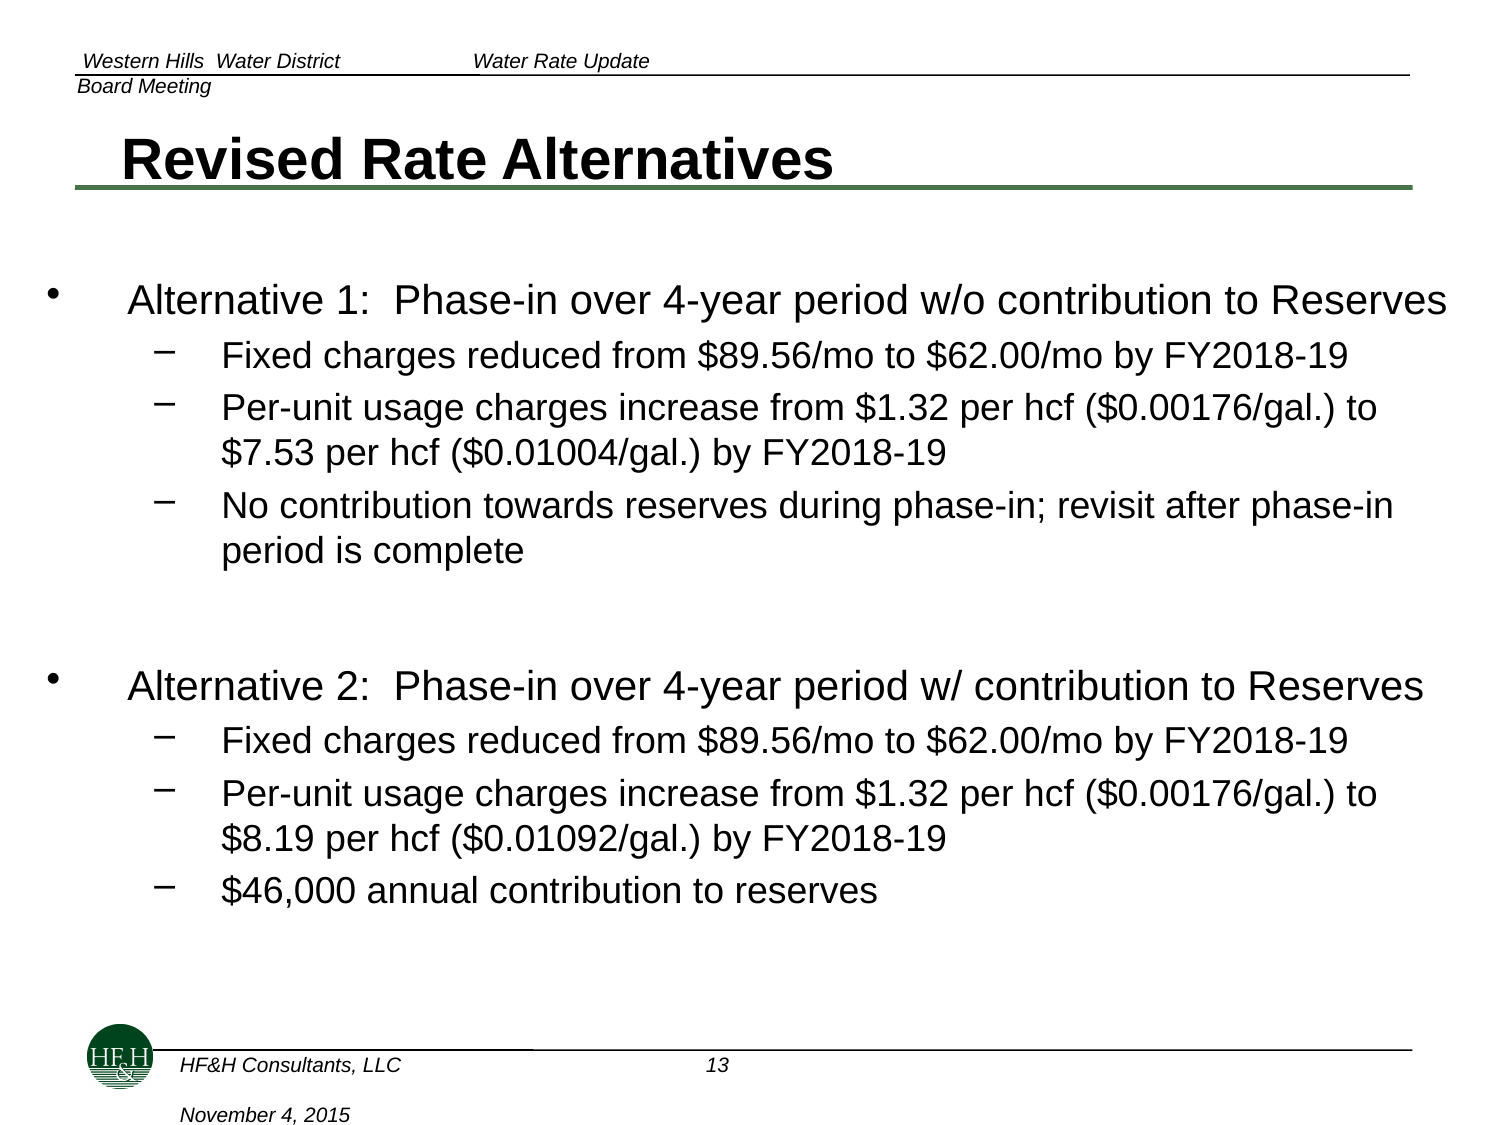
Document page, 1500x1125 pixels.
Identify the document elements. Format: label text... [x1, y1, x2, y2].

list Alternative 1: Phase-in over 4-year period w/o contribution to Reserves Fixed charges reduced from $89.56/mo to $62.00/mo by FY2018-19 Per-unit usage charges increase from $1.32 per hcf ($0.00176/gal.) to $7.53 per hcf ($0.01004/gal.) by FY2018-19 No contribution towards reserves during phase-in; revisit after phase-in period is complete Alternative 2: Phase-in over 4-year period w/ contribution to Reserves Fixed charges reduced from $89.56/mo to $62.00/mo by FY2018-19 Per-unit usage charges increase from $1.32 per hcf ($0.00176/gal.) to $8.19 per hcf ($0.01092/gal.) by FY2018-19 $46,000 annual contribution to reserves [24, 262, 1475, 938]
title Revised Rate Alternatives [99, 112, 1375, 200]
picture [87, 1024, 153, 1089]
